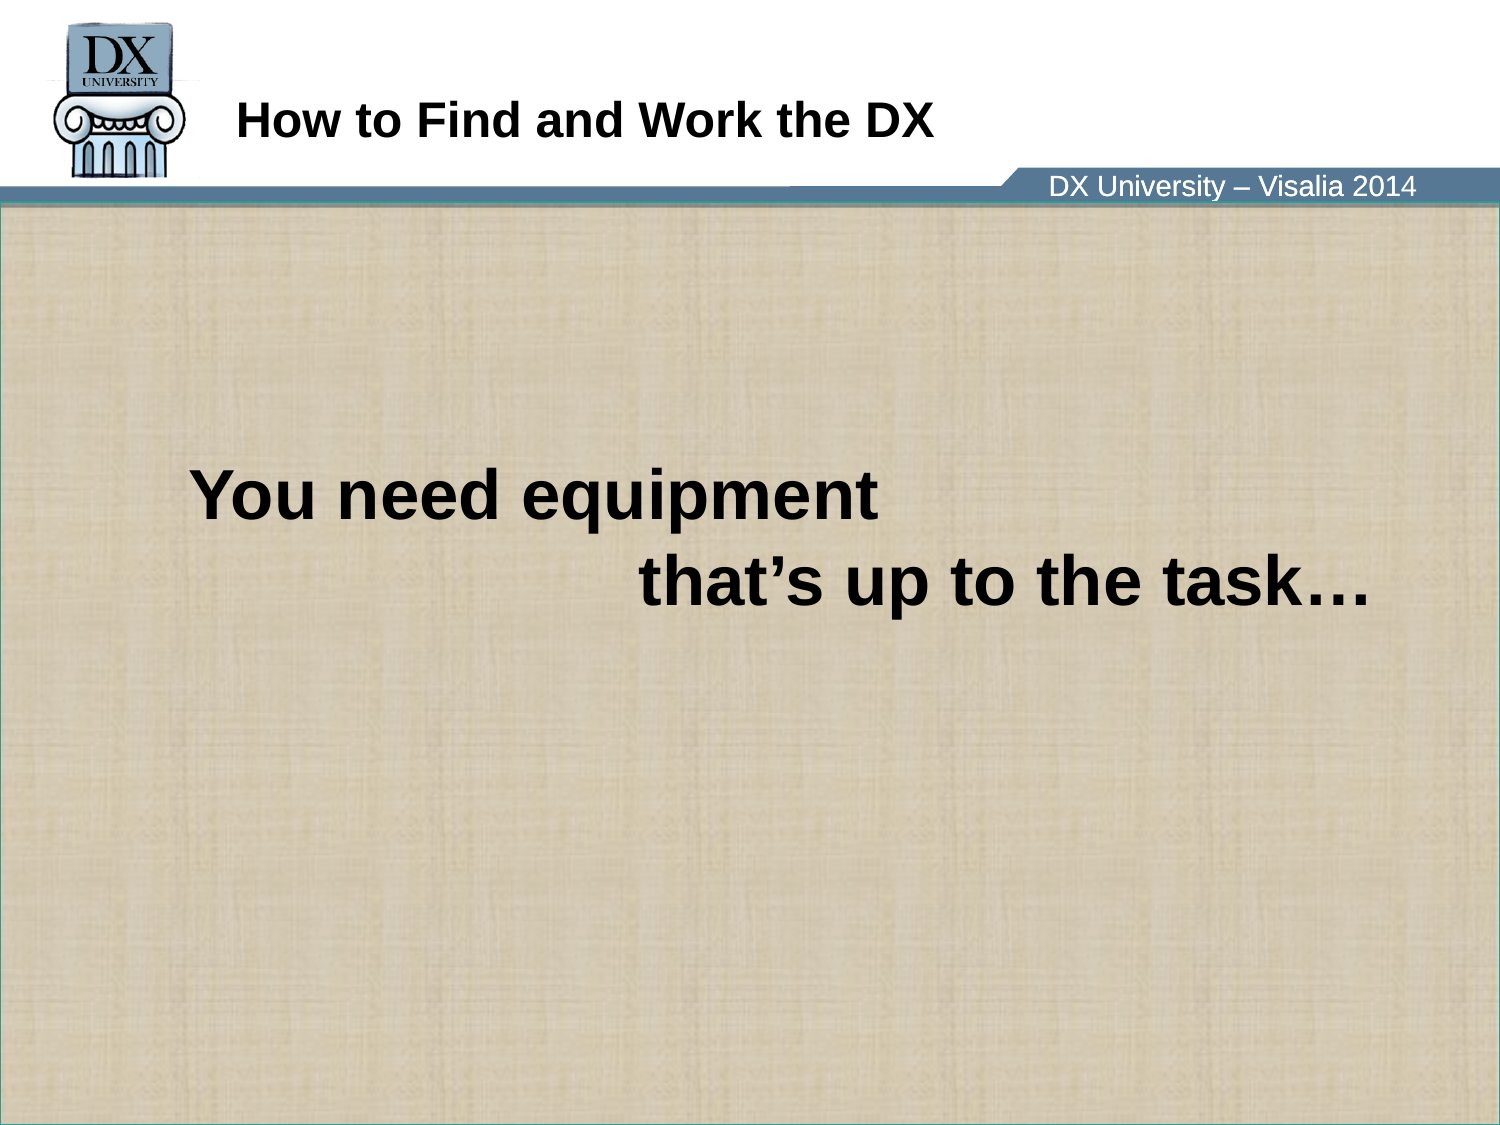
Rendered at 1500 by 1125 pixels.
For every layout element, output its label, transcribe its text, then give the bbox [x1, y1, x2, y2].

picture [34, 20, 206, 183]
text_box You need equipment that’s up to the task… [174, 441, 1390, 627]
title How to Find and Work the DX [222, 32, 1343, 156]
